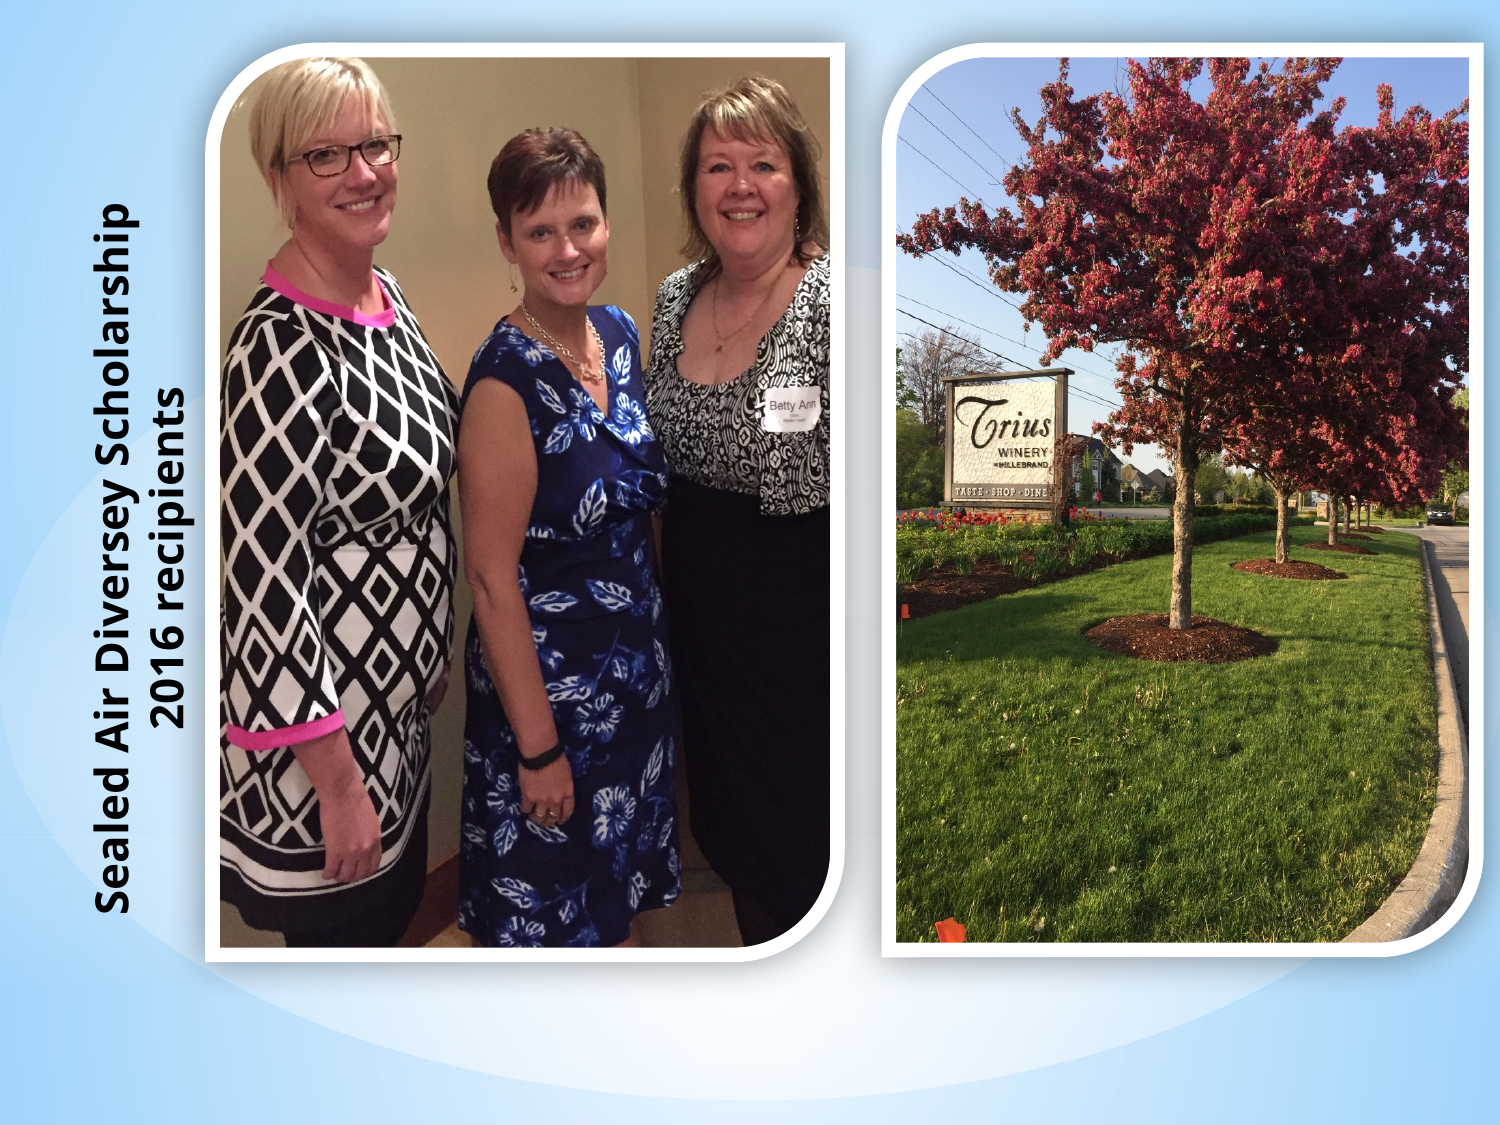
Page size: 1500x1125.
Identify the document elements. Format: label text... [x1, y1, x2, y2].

subtitle Sealed Air Diversey Scholarship 2016 recipients [75, 175, 206, 951]
picture [888, 49, 1477, 951]
picture [212, 49, 838, 956]
